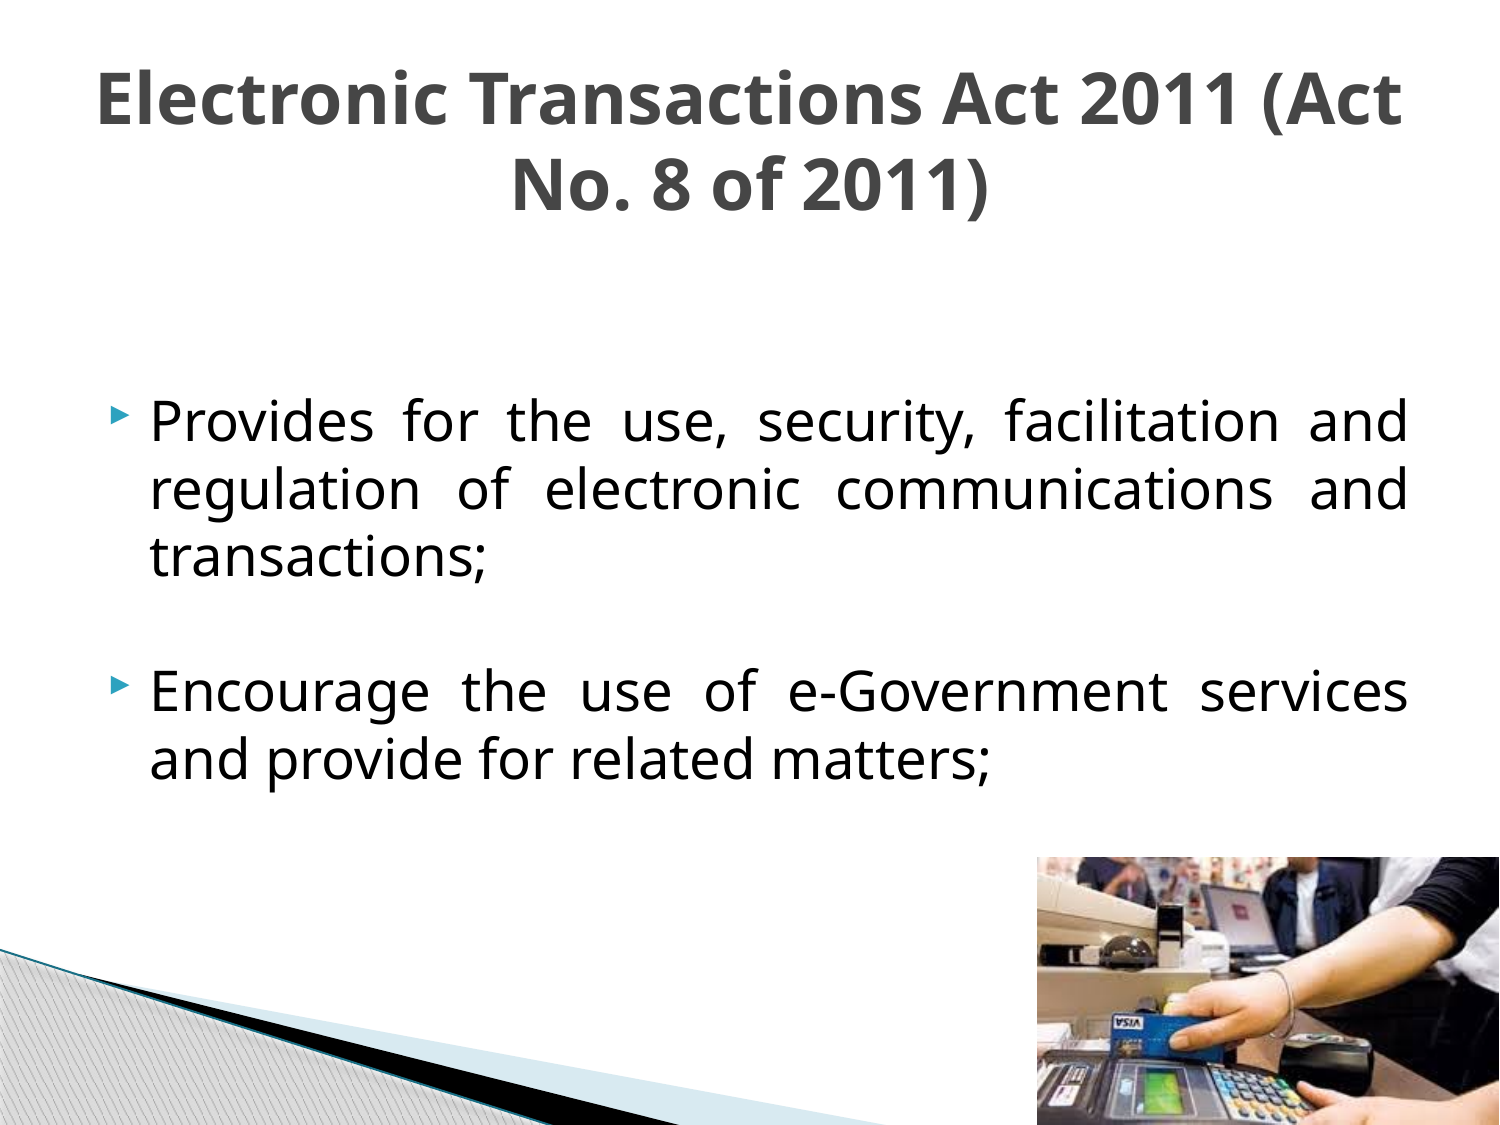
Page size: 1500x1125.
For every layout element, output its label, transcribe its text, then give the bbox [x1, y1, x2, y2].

list Provides for the use, security, facilitation and regulation of electronic communications and transactions; Encourage the use of e-Government services and provide for related matters; [74, 242, 1426, 986]
picture [1037, 857, 1499, 1125]
title Electronic Transactions Act 2011 (Act No. 8 of 2011) [75, 45, 1425, 233]
